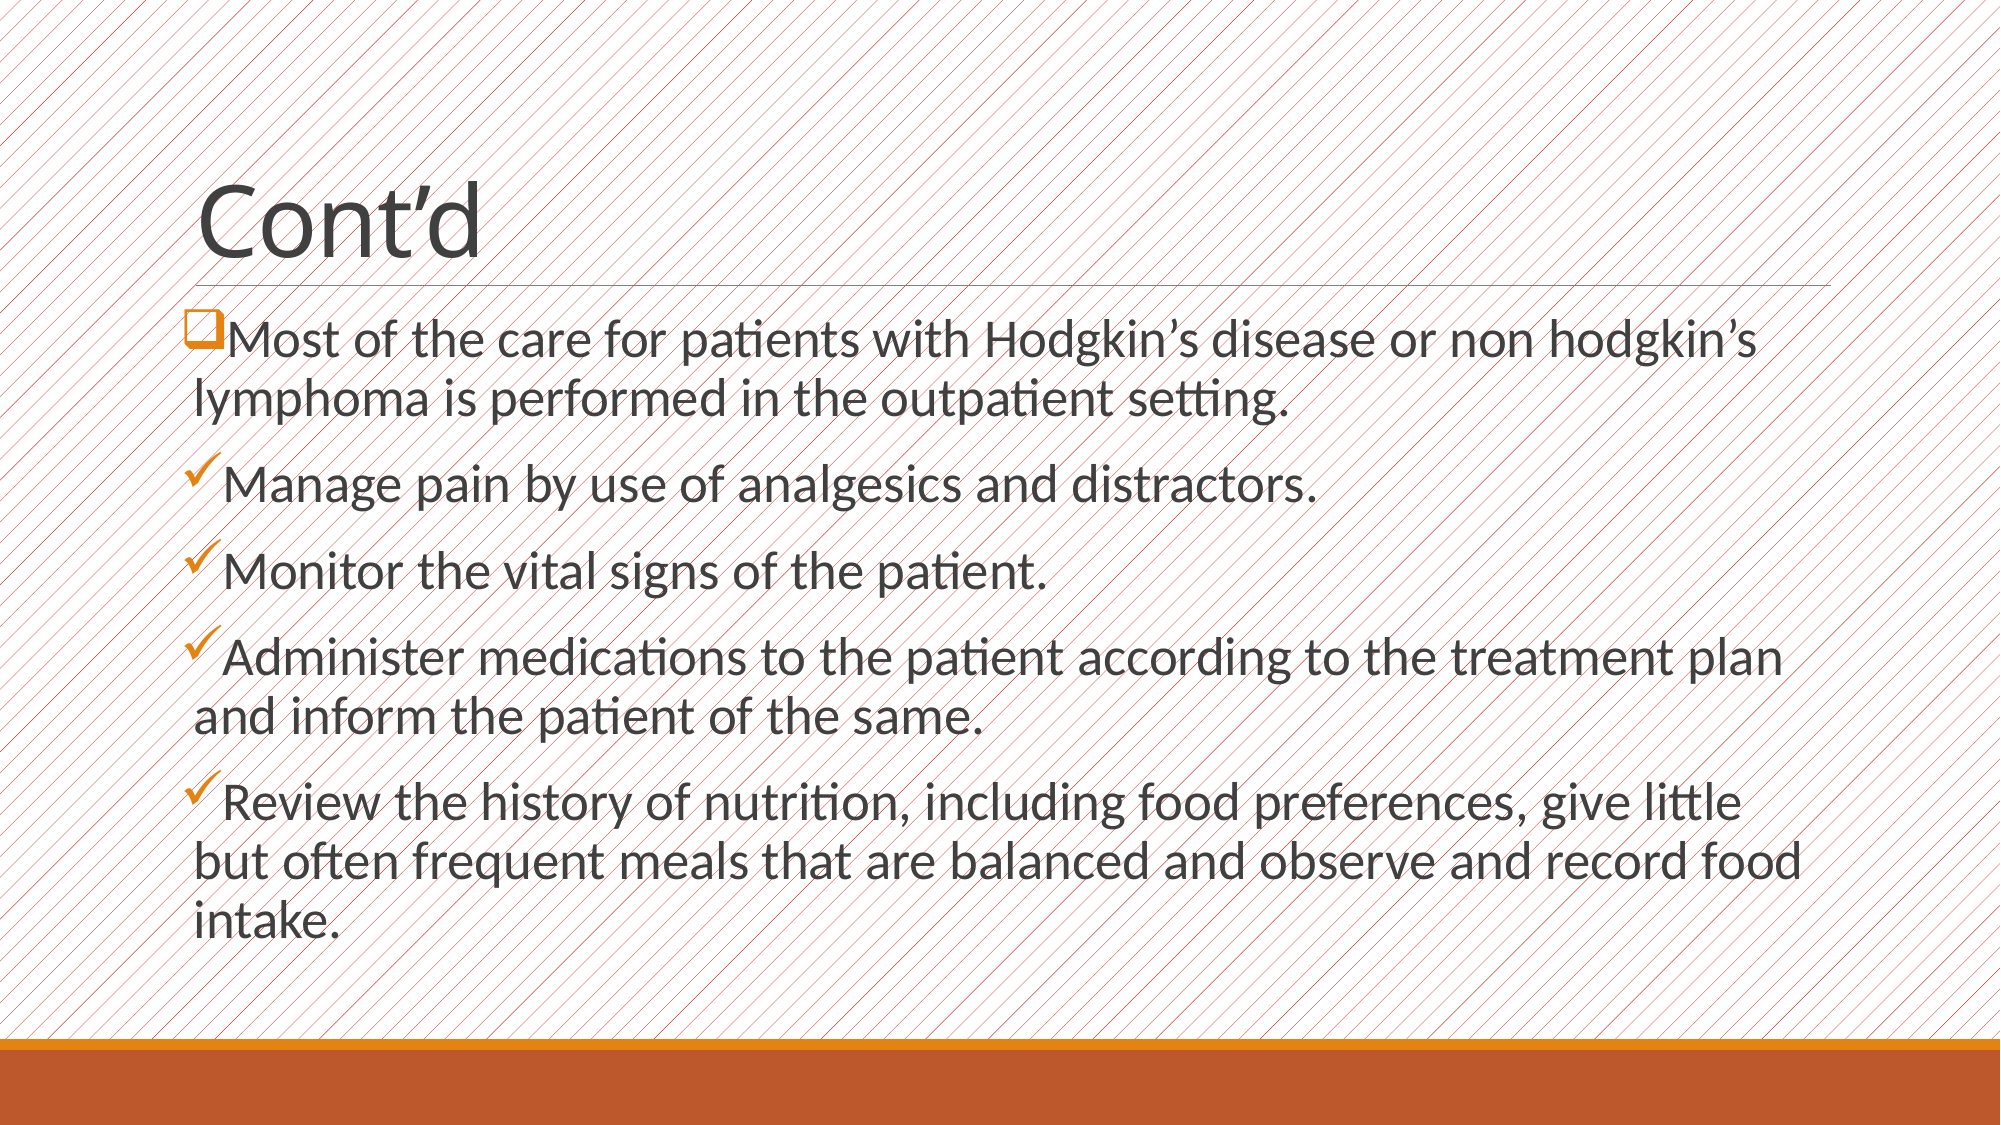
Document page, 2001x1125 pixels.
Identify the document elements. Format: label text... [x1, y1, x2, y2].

list Most of the care for patients with Hodgkin’s disease or non hodgkin’s lymphoma is performed in the outpatient setting. Manage pain by use of analgesics and distractors. Monitor the vital signs of the patient. Administer medications to the patient according to the treatment plan and inform the patient of the same. Review the history of nutrition, including food preferences, give little but often frequent meals that are balanced and observe and record food intake. [180, 302, 1830, 963]
title Cont’d [180, 47, 1830, 285]
